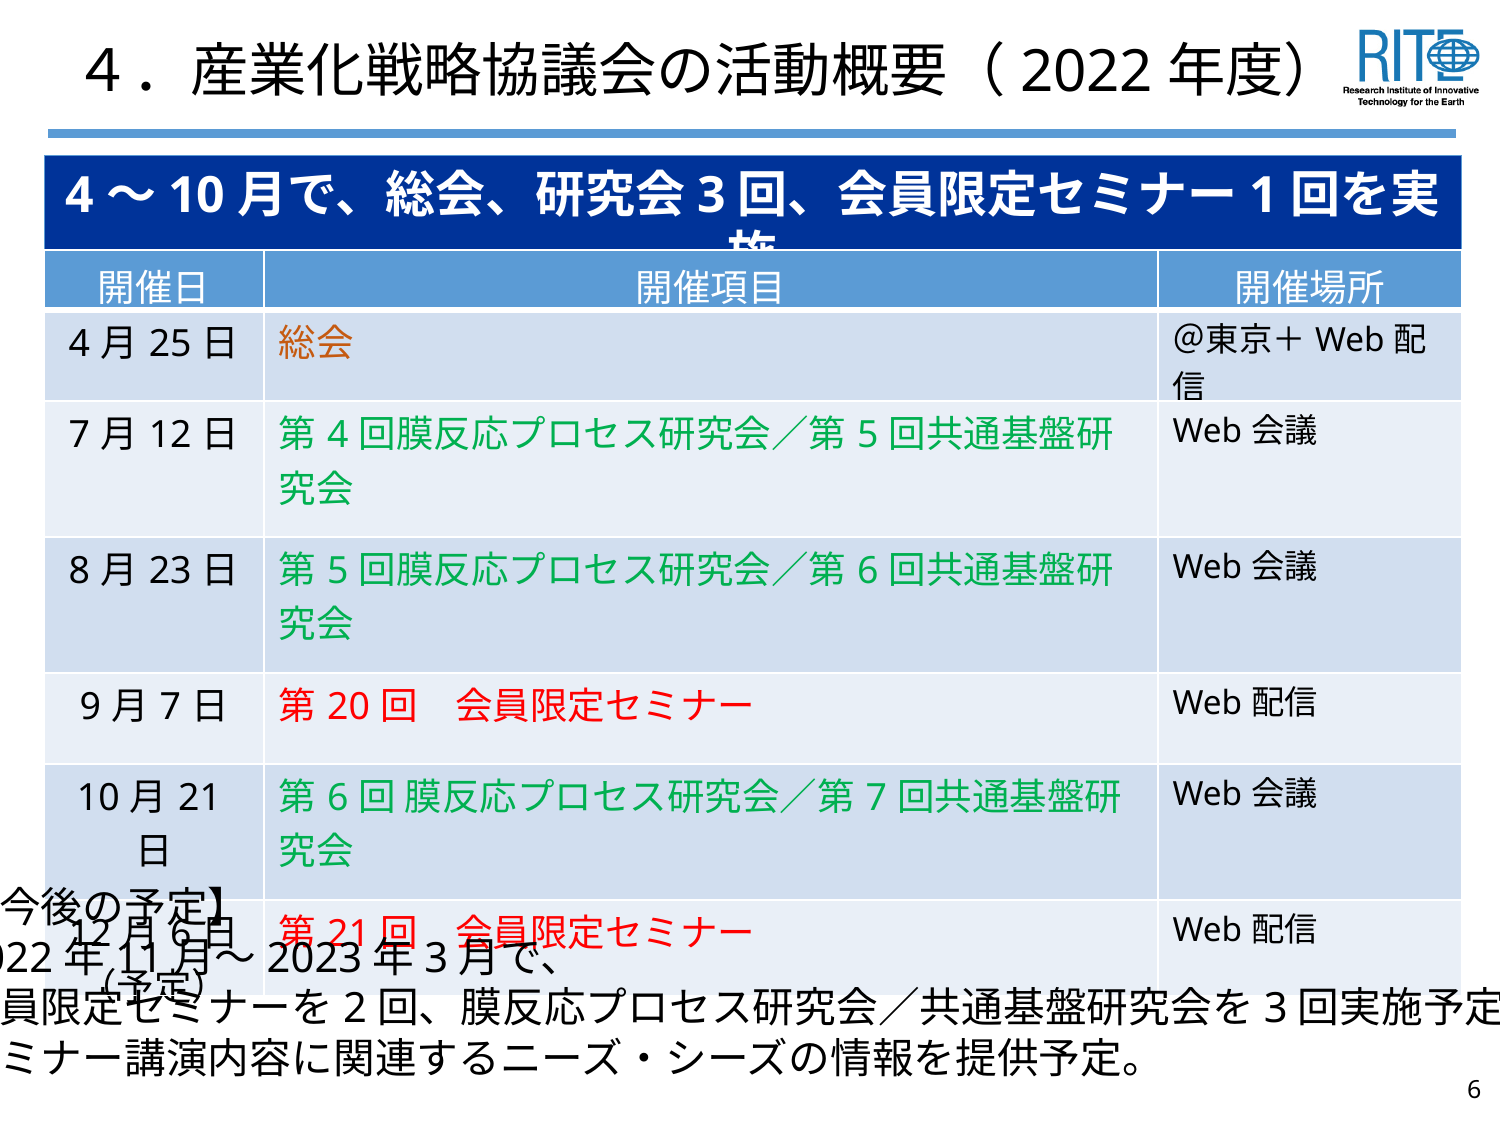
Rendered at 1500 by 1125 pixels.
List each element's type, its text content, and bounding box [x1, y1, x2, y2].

table_cell 第5回膜反応プロセス研究会／第6回共通基盤研究会 [265, 538, 1157, 672]
table_cell Web会議 [1159, 402, 1461, 536]
table_cell Web会議 [1159, 538, 1461, 672]
title ４．産業化戦略協議会の活動概要（2022年度） [59, 0, 1447, 136]
table_cell 4月25日 [45, 313, 263, 400]
table_header 開催場所 [1159, 251, 1461, 307]
table_cell 第4回膜反応プロセス研究会／第5回共通基盤研究会 [265, 402, 1157, 536]
table_cell 第20回 会員限定セミナー [265, 674, 1157, 763]
text_box 【今後の予定】 2022年11月～2023年3月で、 会員限定セミナーを2回、膜反応プロセス研究会／共通基盤研究会を3回実施予定。 セミナー講演内容に関連するニーズ・シーズの情報を提供予定。 [0, 873, 1500, 1089]
table_cell Web会議 [1159, 765, 1461, 873]
table_cell ＠東京＋Web配信 [1159, 313, 1461, 400]
text_box 4～10月で、総会、研究会3回、会員限定セミナー1回を実施 [44, 155, 1462, 249]
table_cell 7月12日 [45, 402, 263, 536]
table_cell 10月21日 [45, 765, 263, 873]
slide_number 6 [1158, 1089, 1497, 1121]
table_cell 9月7日 [45, 674, 263, 763]
table_header 開催日 [45, 251, 263, 307]
table_cell 総会 [265, 313, 1157, 400]
table_header 開催項目 [265, 251, 1157, 307]
table_cell 第6回 膜反応プロセス研究会／第7回共通基盤研究会 [265, 765, 1157, 873]
table_cell 8月23日 [45, 538, 263, 672]
table_cell Web配信 [1159, 674, 1461, 763]
